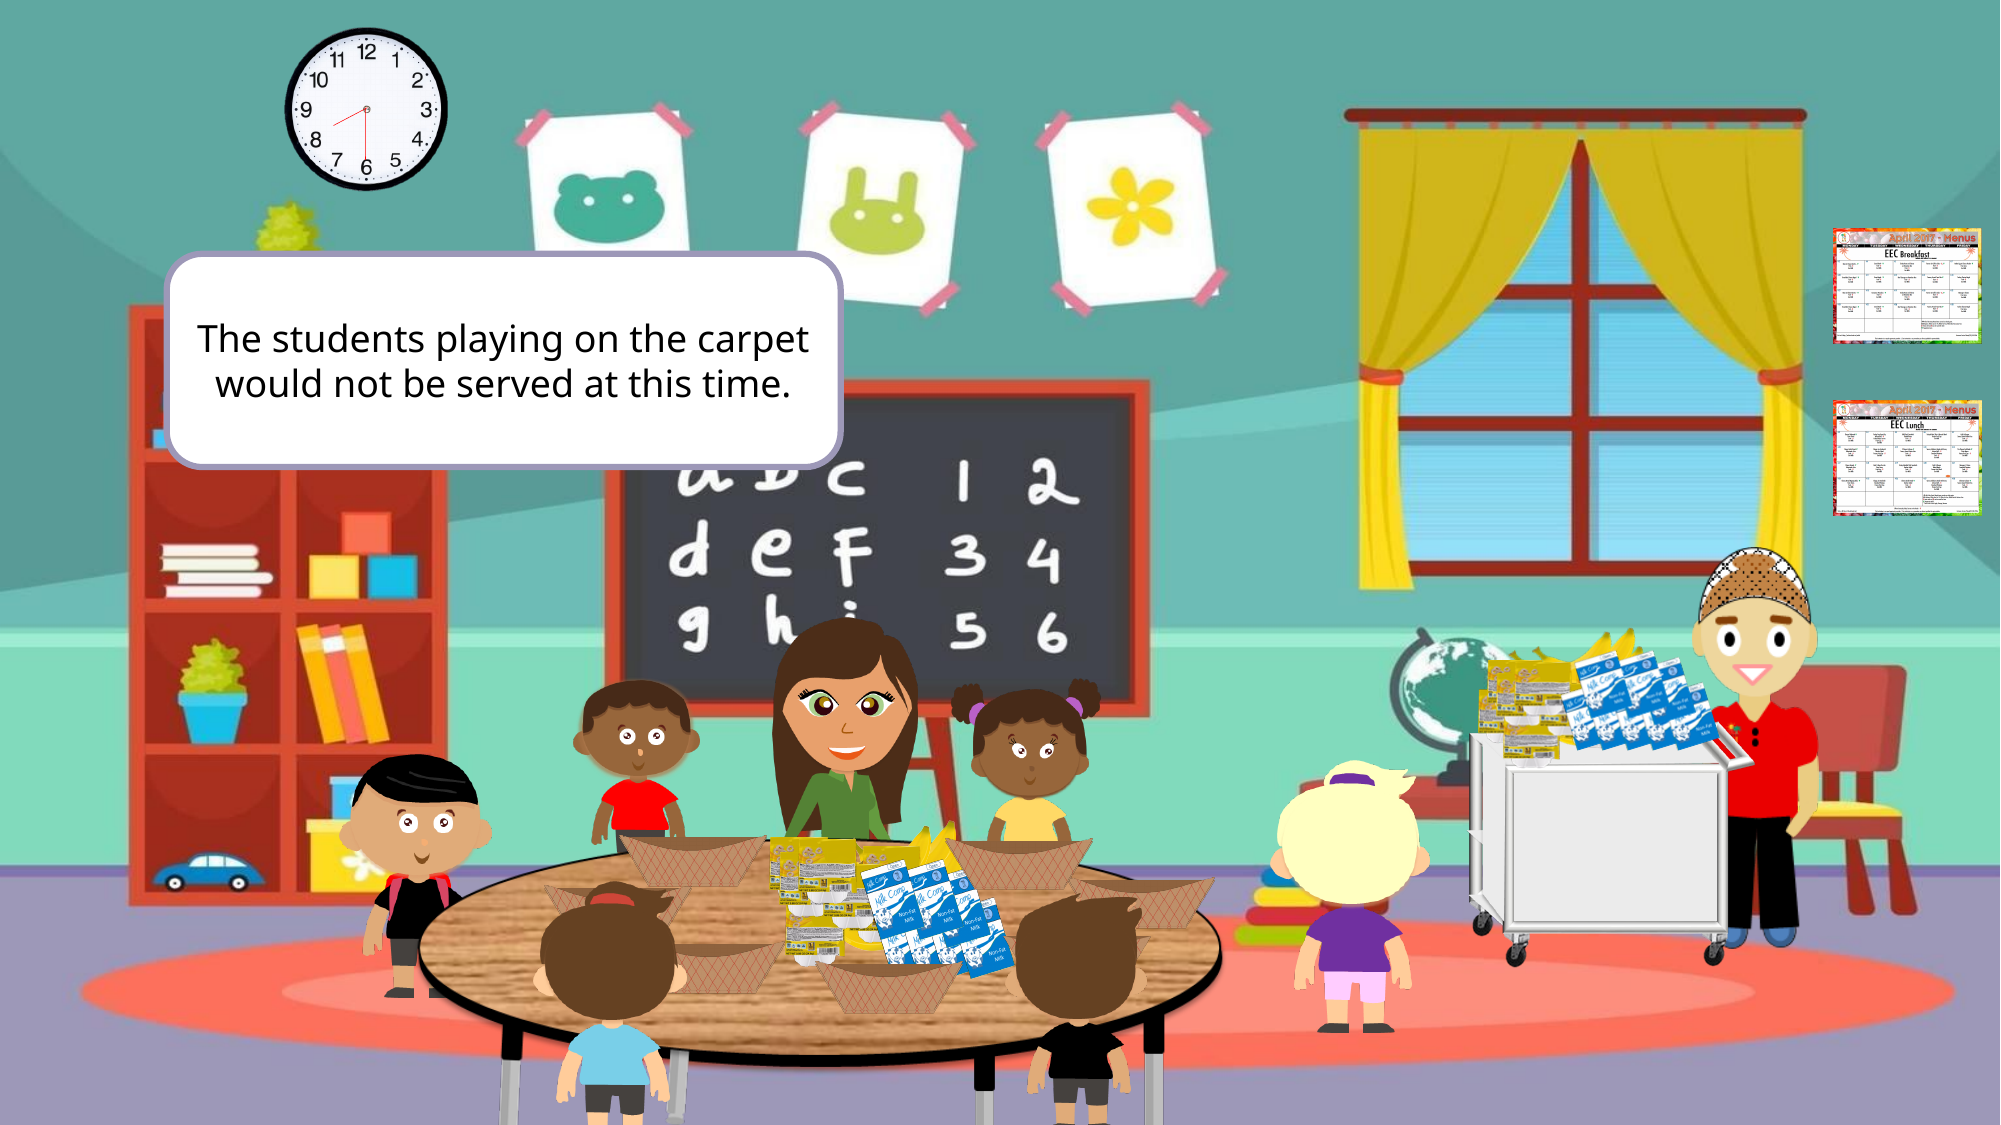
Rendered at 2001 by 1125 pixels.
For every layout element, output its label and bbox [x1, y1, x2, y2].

text_box [757, 836, 925, 970]
picture [0, 0, 2000, 1125]
text_box [315, 91, 415, 126]
text_box [1450, 547, 1819, 970]
text_box [825, 819, 976, 863]
text_box [851, 863, 1007, 974]
